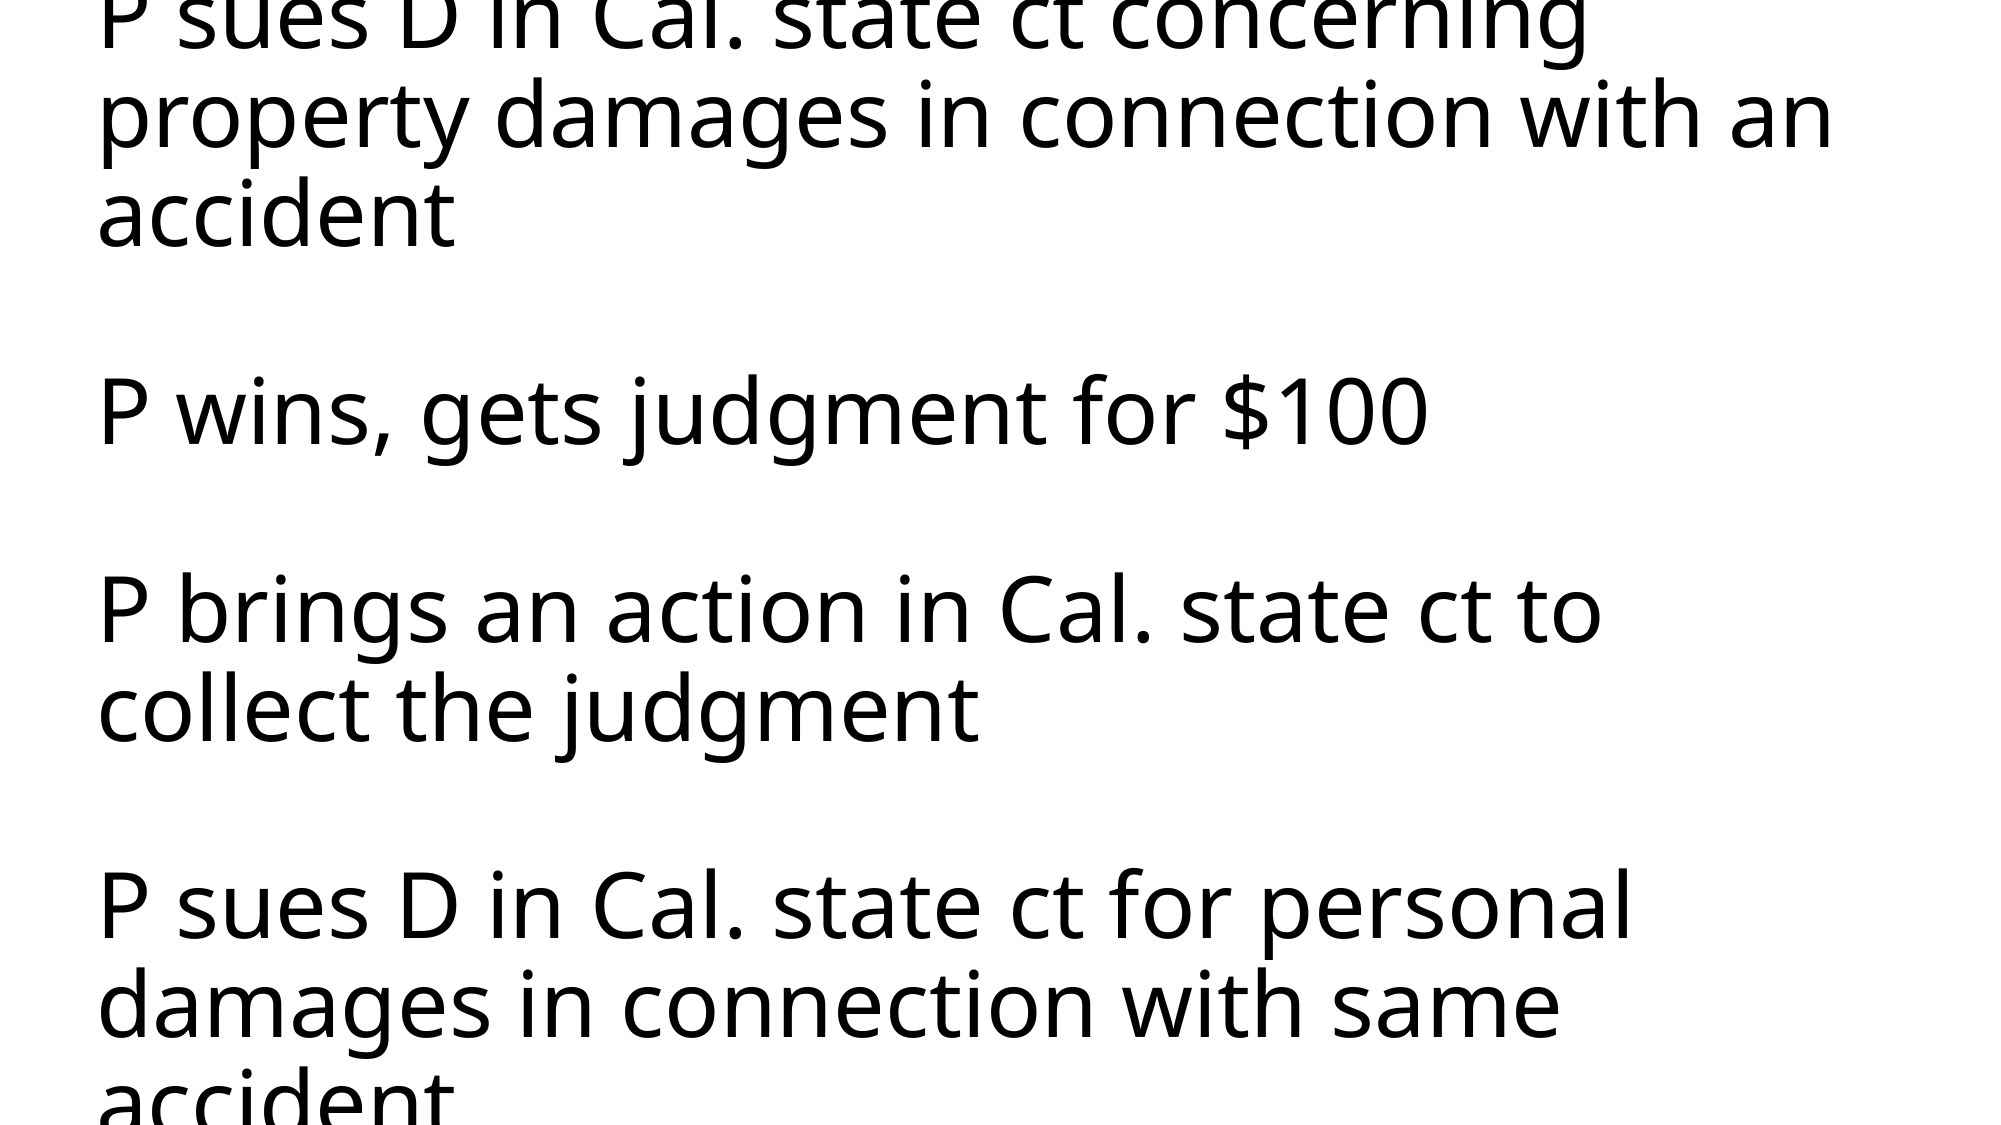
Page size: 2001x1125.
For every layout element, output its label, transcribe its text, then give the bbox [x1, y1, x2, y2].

title P sues D in Cal. state ct concerning property damages in connection with an accident P wins, gets judgment for $100 P brings an action in Cal. state ct to collect the judgment P sues D in Cal. state ct for personal damages in connection with same accident [81, 59, 1863, 1067]
